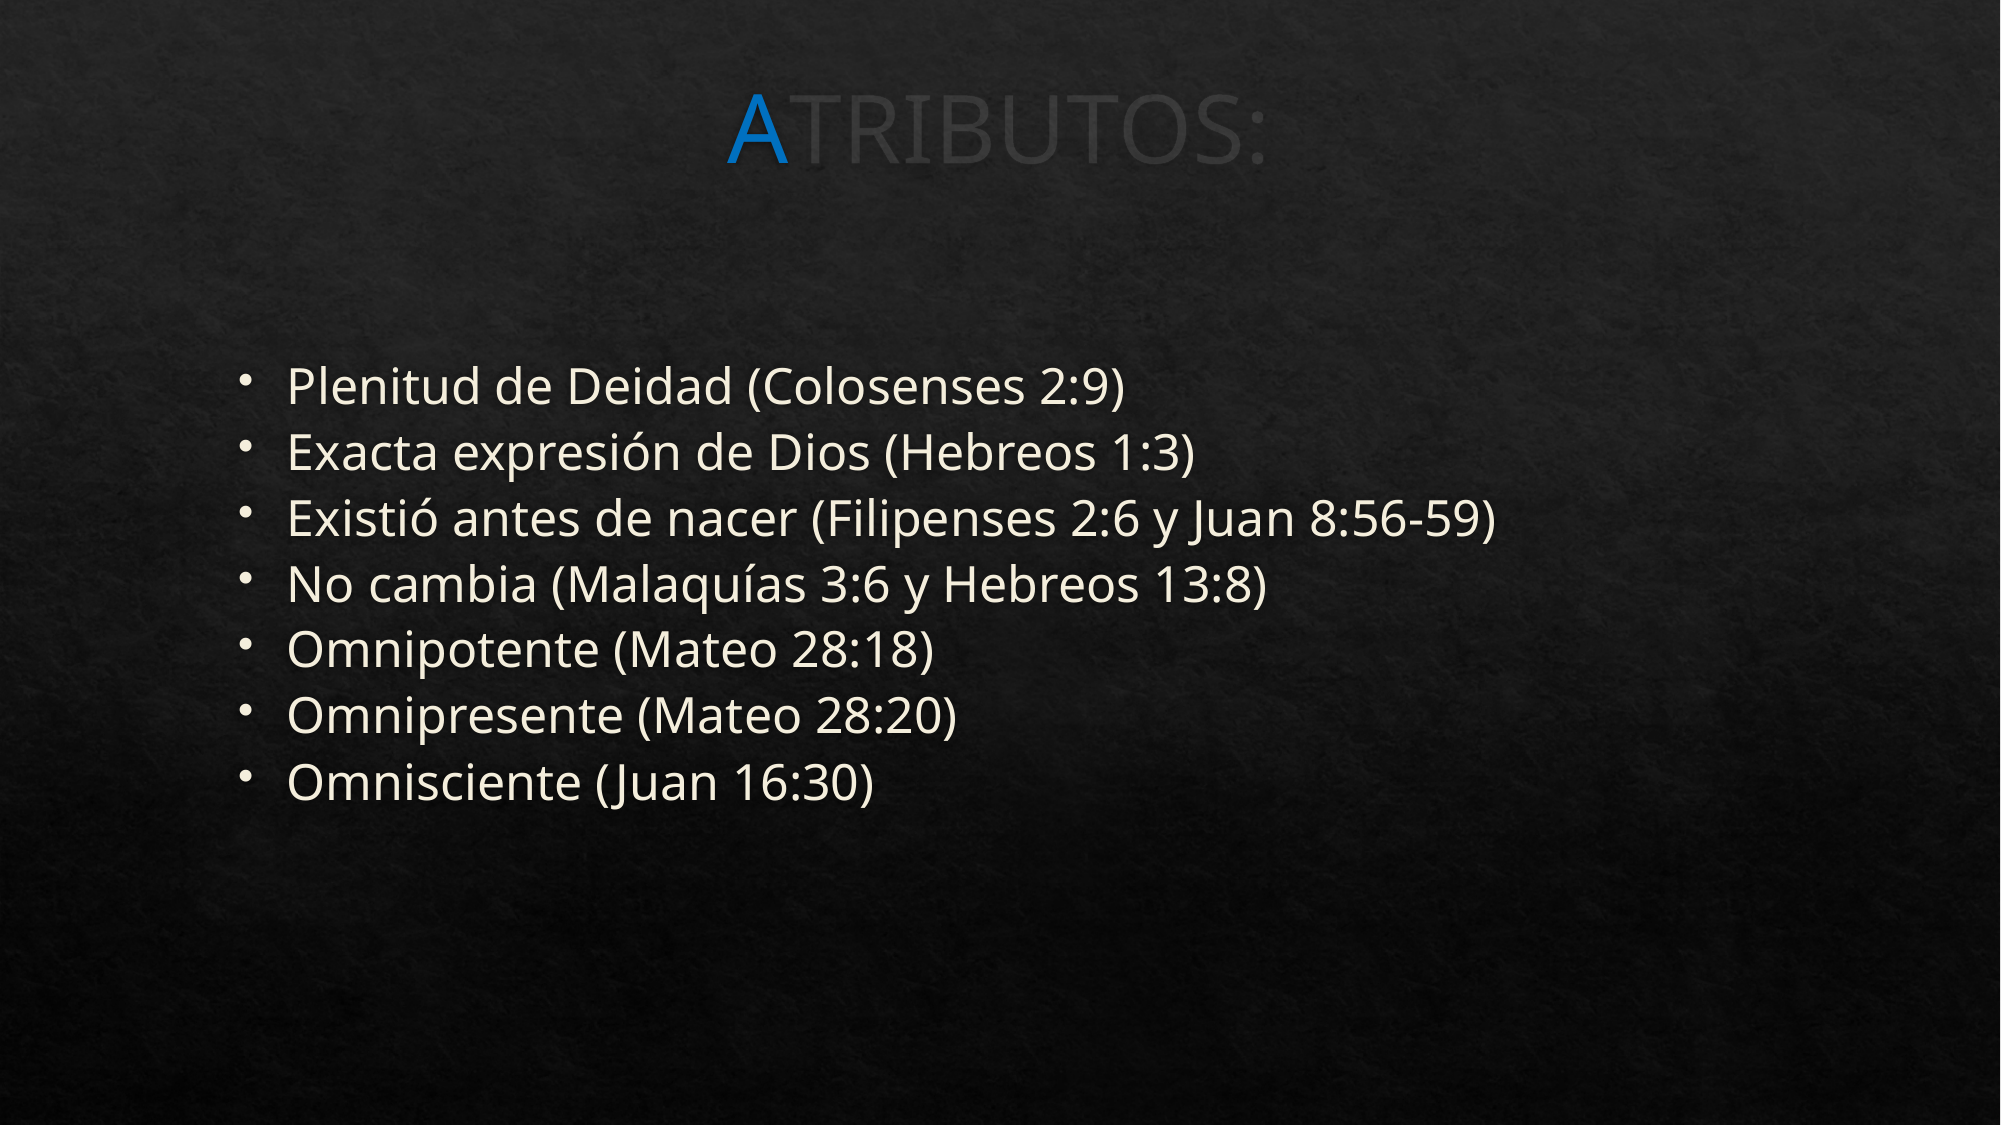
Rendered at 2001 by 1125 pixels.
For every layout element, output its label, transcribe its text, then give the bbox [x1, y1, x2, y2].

title ATRIBUTOS: [149, 29, 1849, 236]
list Plenitud de Deidad (Colosenses 2:9) Exacta expresión de Dios (Hebreos 1:3) Existió antes de nacer (Filipenses 2:6 y Juan 8:56-59) No cambia (Malaquías 3:6 y Hebreos 13:8) Omnipotente (Mateo 28:18) Omnipresente (Mateo 28:20) Omnisciente (Juan 16:30) [149, 340, 1849, 950]
